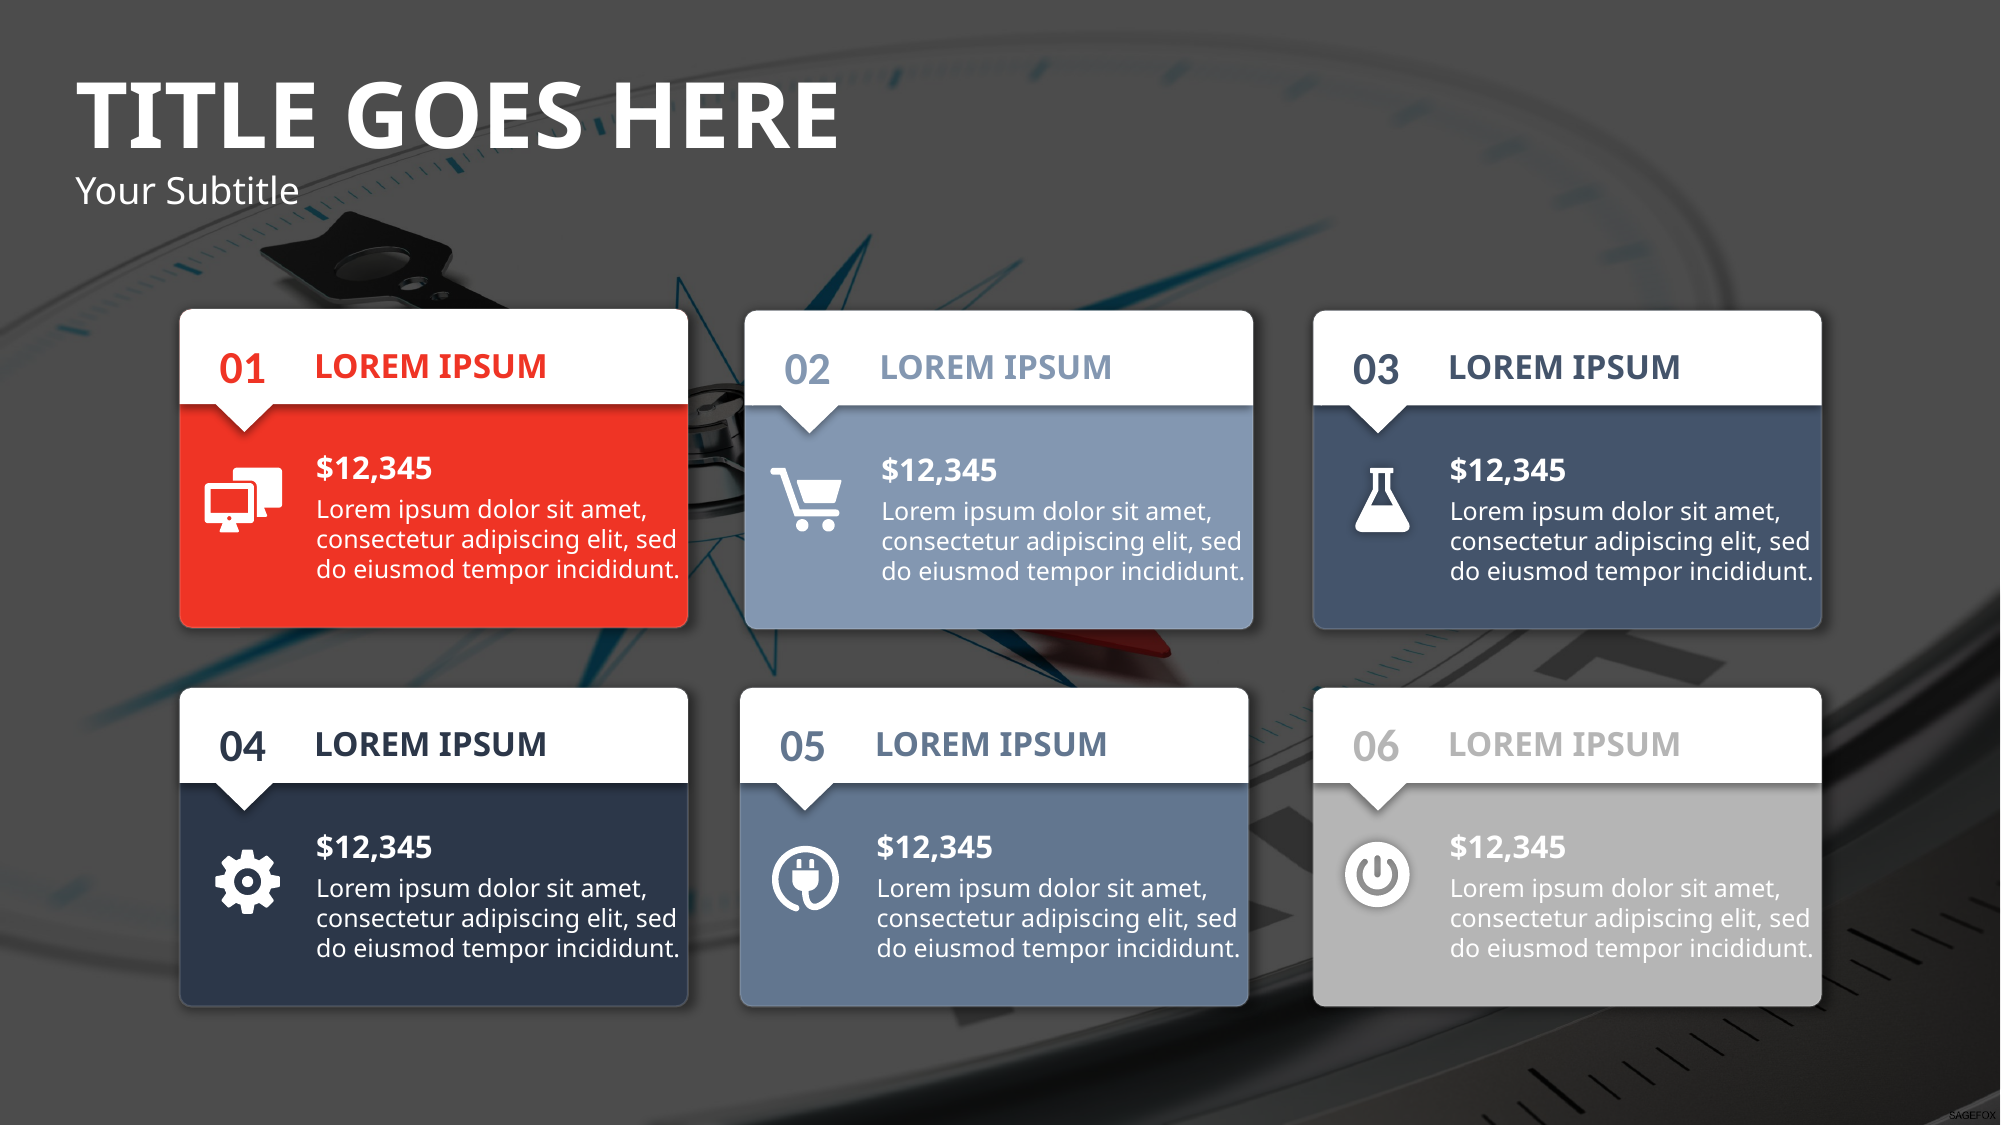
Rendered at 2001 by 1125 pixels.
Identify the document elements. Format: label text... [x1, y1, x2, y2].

text_box [1312, 413, 1823, 631]
text_box $12,345 Lorem ipsum dolor sit amet, consectetur adipiscing elit, sed do eiusmod tempor incididunt. [1435, 442, 1831, 593]
picture [0, 0, 2001, 1125]
text_box [1312, 792, 1823, 1008]
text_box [1313, 687, 1822, 811]
text_box [1345, 841, 1410, 908]
text_box $12,345 Lorem ipsum dolor sit amet, consectetur adipiscing elit, sed do eiusmod tempor incididunt. [866, 442, 1263, 593]
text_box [770, 467, 842, 532]
text_box [178, 792, 689, 1008]
text_box $12,345 Lorem ipsum dolor sit amet, consectetur adipiscing elit, sed do eiusmod tempor incididunt. [1435, 819, 1831, 970]
text_box [178, 413, 689, 629]
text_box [204, 467, 283, 533]
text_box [740, 687, 1249, 811]
text_box $12,345 Lorem ipsum dolor sit amet, consectetur adipiscing elit, sed do eiusmod tempor incididunt. [301, 819, 698, 970]
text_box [179, 309, 688, 432]
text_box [771, 845, 839, 912]
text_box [744, 310, 1254, 434]
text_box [179, 687, 688, 811]
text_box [215, 849, 280, 914]
text_box $12,345 Lorem ipsum dolor sit amet, consectetur adipiscing elit, sed do eiusmod tempor incididunt. [861, 819, 1258, 970]
text_box $12,345 Lorem ipsum dolor sit amet, consectetur adipiscing elit, sed do eiusmod tempor incididunt. [301, 441, 698, 592]
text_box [1313, 310, 1822, 434]
text_box [1355, 467, 1410, 533]
text_box [743, 412, 1255, 631]
text_box [739, 791, 1250, 1008]
text_box TITLE GOES HERE Your Subtitle [60, 49, 1036, 220]
